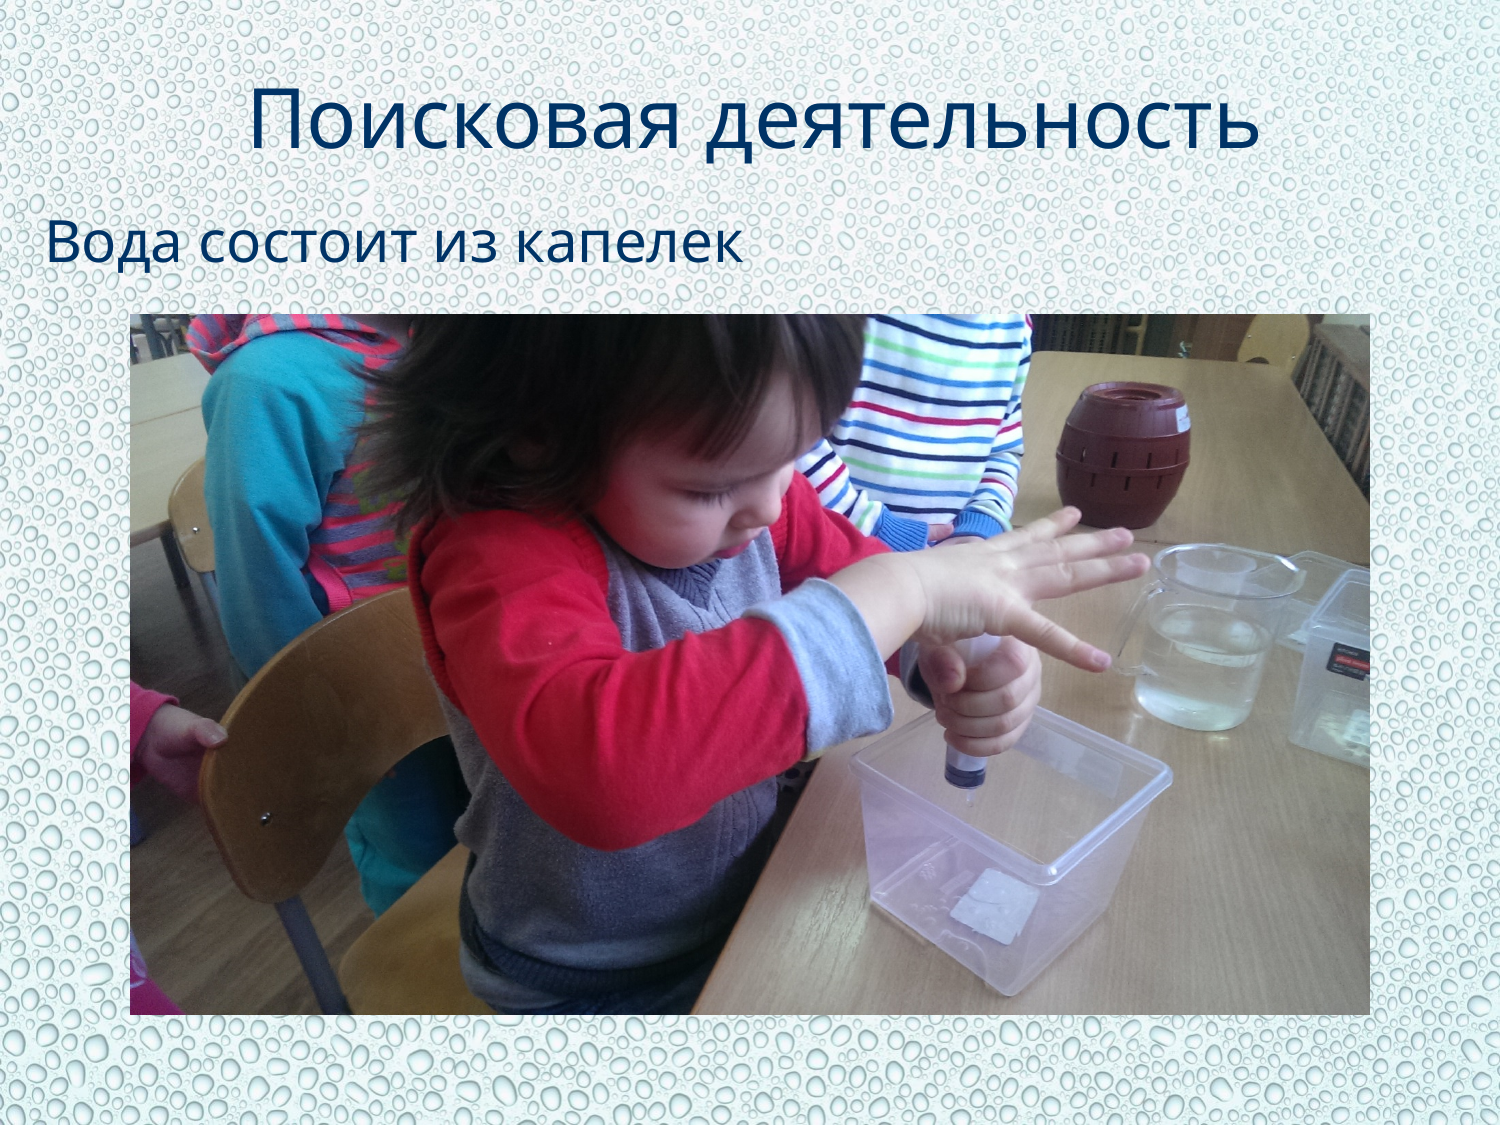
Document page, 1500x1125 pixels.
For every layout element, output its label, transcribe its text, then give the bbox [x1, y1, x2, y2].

text_box Вода состоит из капелек [29, 196, 780, 281]
picture [130, 314, 1370, 1015]
title Поисковая деятельность [75, 45, 1435, 185]
